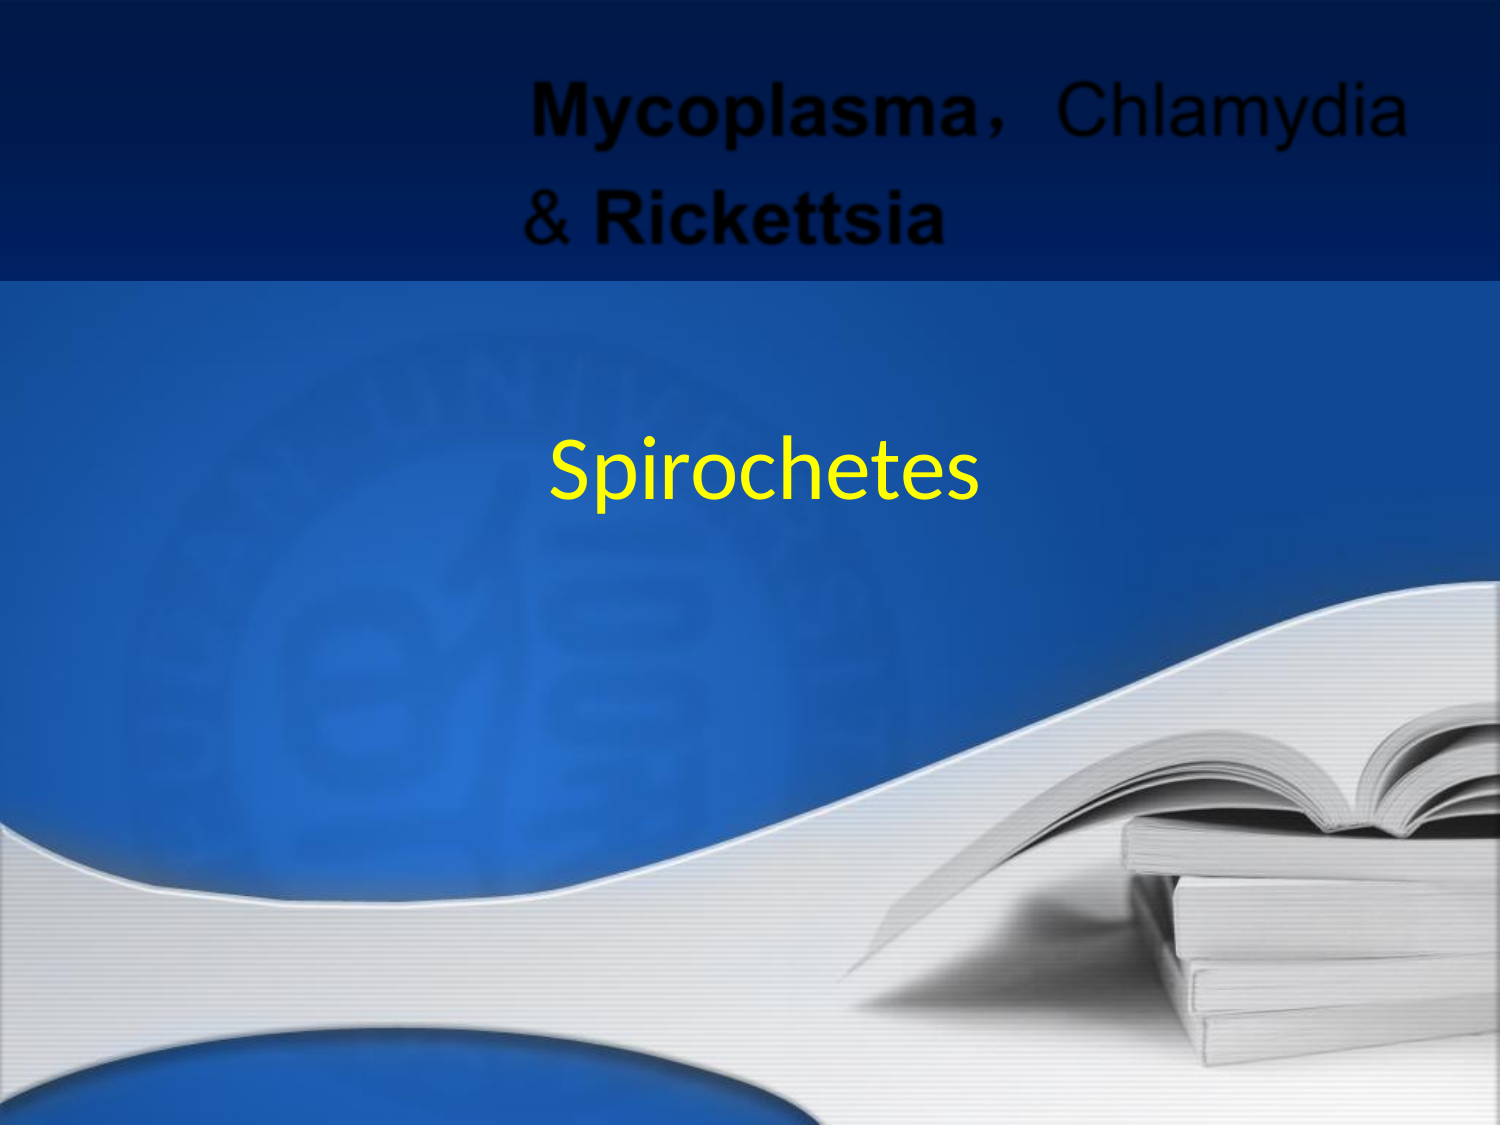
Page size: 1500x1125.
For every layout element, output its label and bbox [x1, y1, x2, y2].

text_box [0, 3, 1500, 1125]
